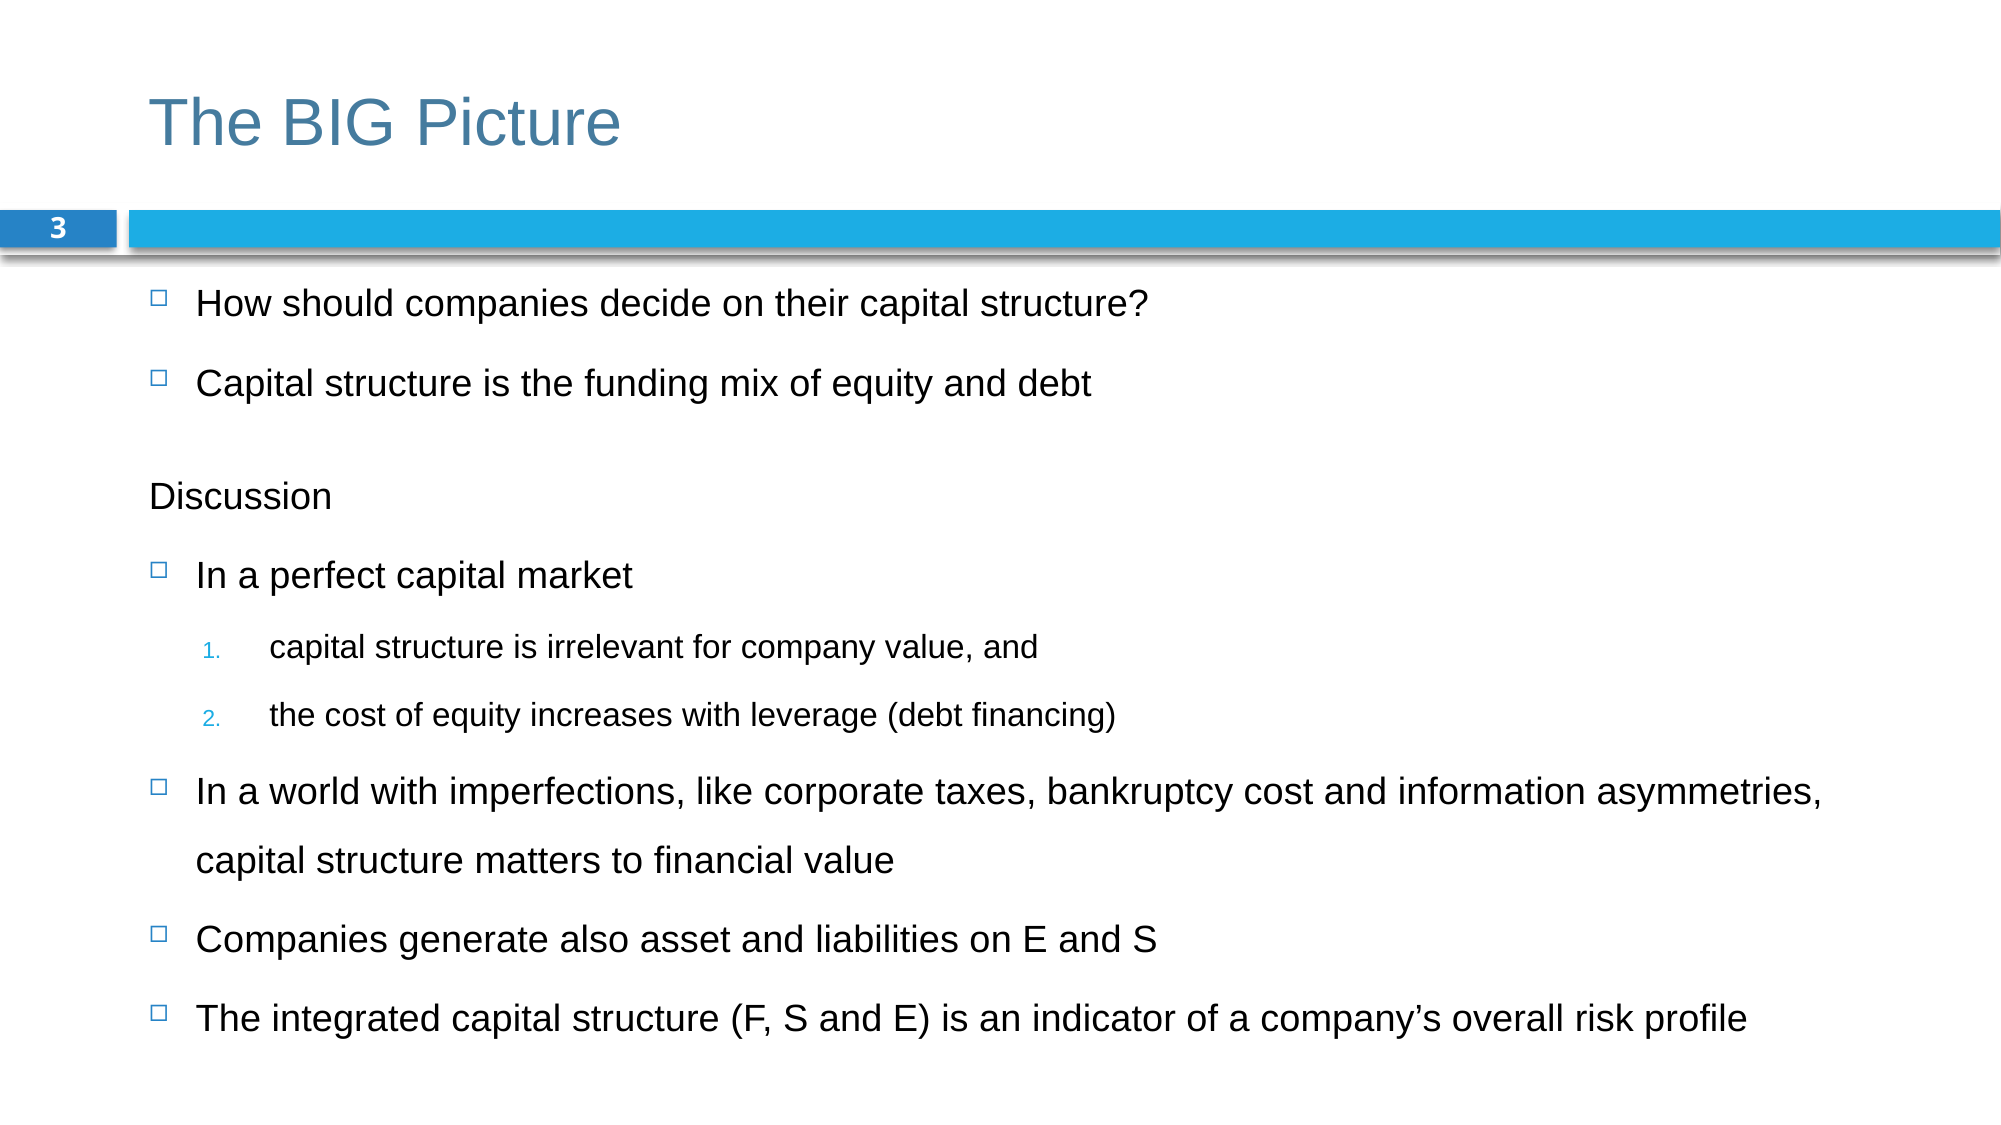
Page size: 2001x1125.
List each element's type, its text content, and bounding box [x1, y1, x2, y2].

list How should companies decide on their capital structure? Capital structure is the funding mix of equity and debt Discussion In a perfect capital market capital structure is irrelevant for company value, and the cost of equity increases with leverage (debt financing) In a world with imperfections, like corporate taxes, bankruptcy cost and information asymmetries, capital structure matters to financial value Companies generate also asset and liabilities on E and S The integrated capital structure (F, S and E) is an indicator of a company’s overall risk profile [133, 248, 1934, 1057]
title The BIG Picture [133, 37, 1918, 200]
slide_number 3 [0, 208, 117, 249]
